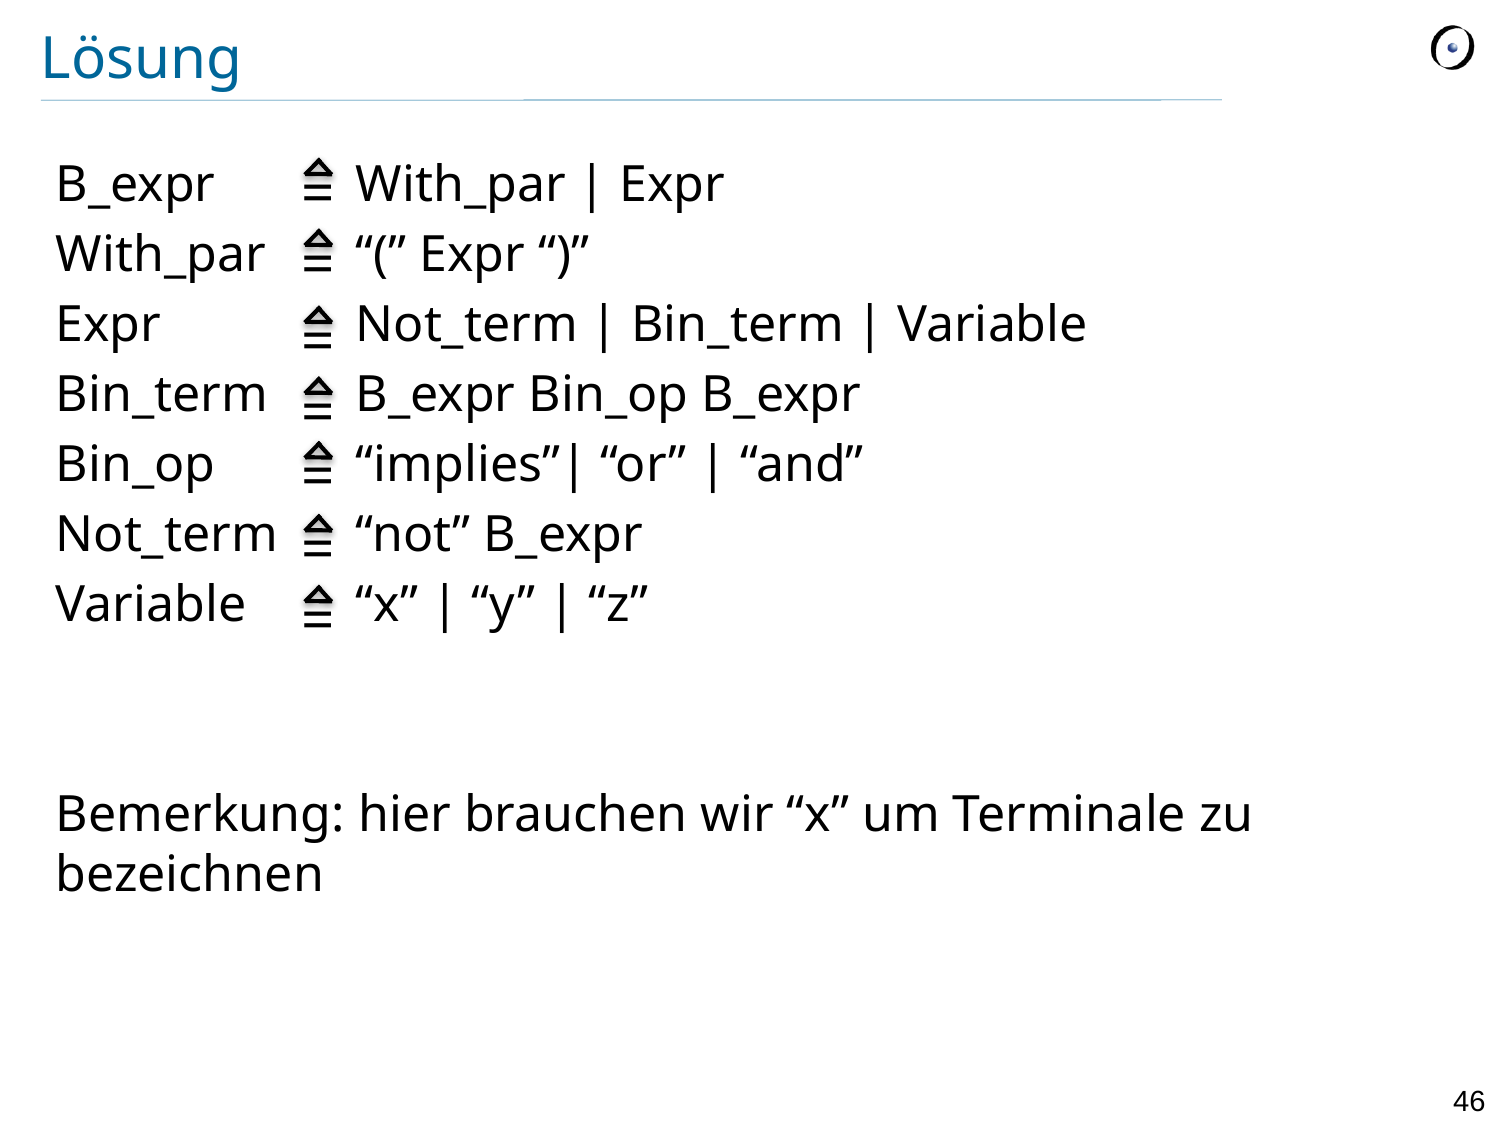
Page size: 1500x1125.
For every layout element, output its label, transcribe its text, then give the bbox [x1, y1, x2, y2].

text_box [286, 503, 351, 590]
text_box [286, 241, 351, 305]
picture [1429, 20, 1476, 72]
title Lösung [40, 18, 1344, 91]
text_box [286, 460, 351, 503]
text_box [286, 389, 351, 453]
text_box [286, 147, 351, 234]
list B_expr With_par | Expr With_par “(” Expr “)” Expr Not_term | Bin_term | Variable Bin_term B_expr Bin_op B_expr Bin_op “implies”| “or” | “and” Not_term “not” B_expr Variable “x” | “y” | “z” Bemerkung: hier brauchen wir “x” um Terminale zu bezeichnen [40, 143, 1451, 1071]
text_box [286, 311, 351, 382]
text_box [286, 597, 351, 661]
